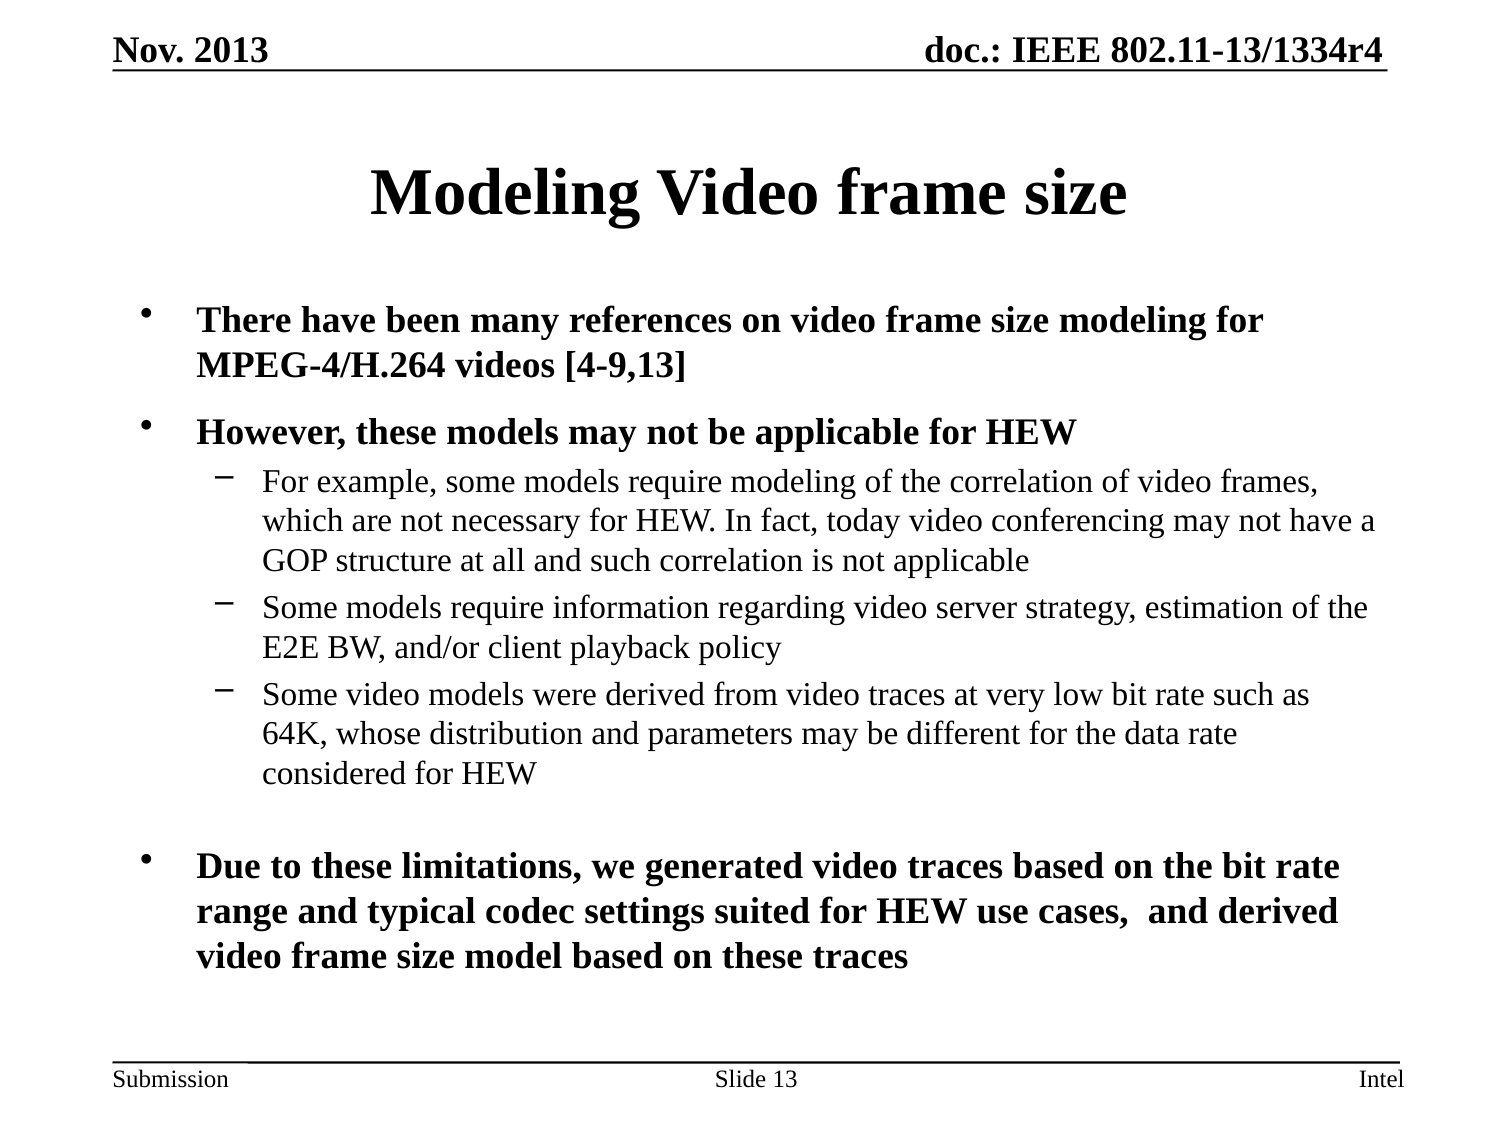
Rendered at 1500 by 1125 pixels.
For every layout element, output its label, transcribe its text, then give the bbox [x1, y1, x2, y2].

list There have been many references on video frame size modeling for MPEG-4/H.264 videos [4-9,13] However, these models may not be applicable for HEW For example, some models require modeling of the correlation of video frames, which are not necessary for HEW. In fact, today video conferencing may not have a GOP structure at all and such correlation is not applicable Some models require information regarding video server strategy, estimation of the E2E BW, and/or client playback policy Some video models were derived from video traces at very low bit rate such as 64K, whose distribution and parameters may be different for the data rate considered for HEW Due to these limitations, we generated video traces based on the bit rate range and typical codec settings suited for HEW use cases, and derived video frame size model based on these traces [124, 287, 1401, 963]
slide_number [112, 24, 271, 71]
slide_number Slide 13 [712, 1062, 800, 1093]
title Modeling Video frame size [112, 99, 1388, 276]
footer Intel [1246, 1062, 1405, 1093]
